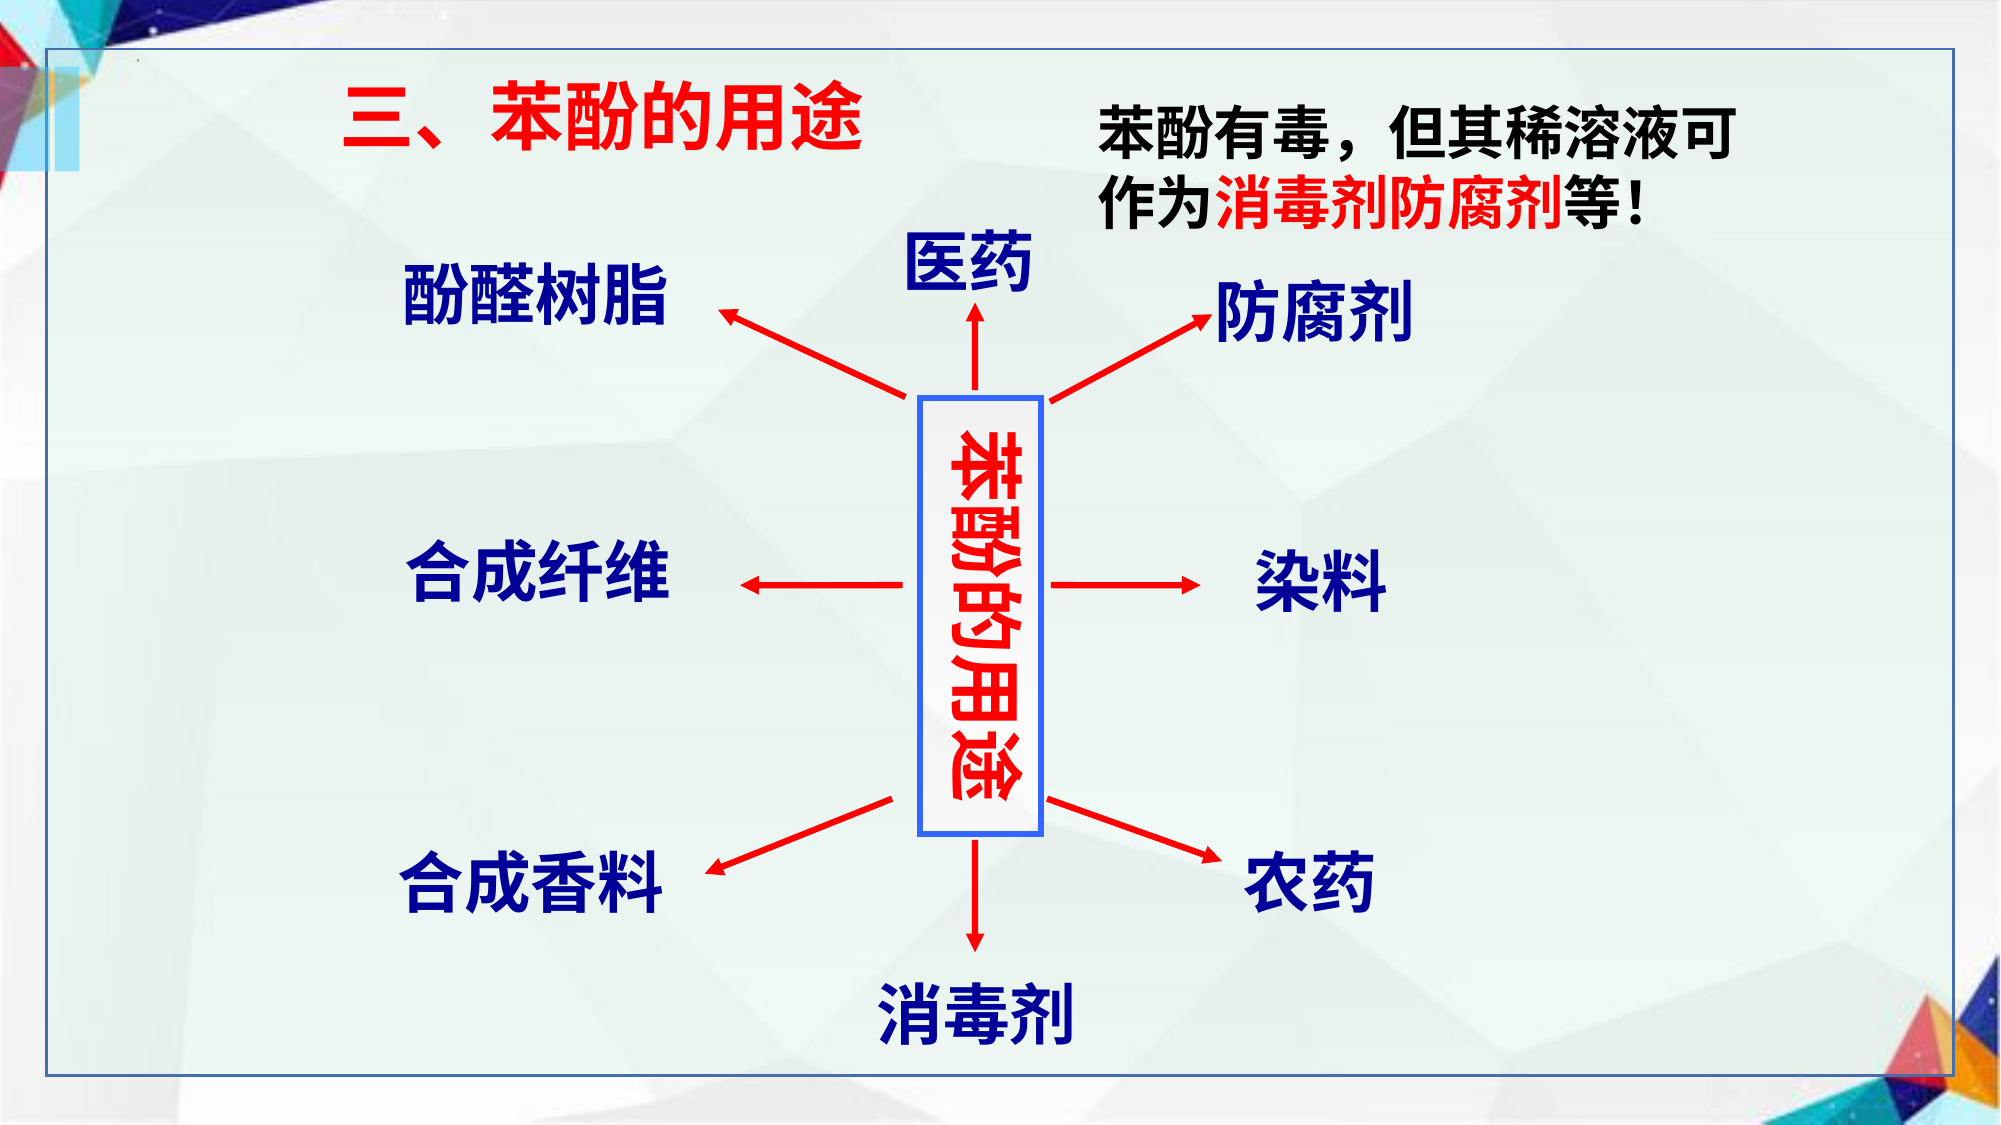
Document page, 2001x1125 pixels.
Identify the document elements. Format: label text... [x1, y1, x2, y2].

text_box 医药 [887, 212, 1083, 308]
text_box [740, 578, 903, 592]
text_box 农药 [1228, 833, 1544, 929]
text_box 三、苯酚的用途 [324, 62, 962, 168]
text_box [717, 309, 906, 398]
text_box [968, 302, 982, 391]
text_box [968, 839, 982, 953]
text_box [1047, 798, 1223, 863]
text_box [1049, 314, 1213, 402]
text_box 合成香料 [382, 833, 763, 929]
text_box 染料 [1240, 532, 1520, 628]
text_box 合成纤维 [389, 522, 813, 618]
text_box 苯酚的用途 [920, 397, 1041, 835]
picture [0, 0, 2001, 1125]
text_box 酚醛树脂 [387, 245, 763, 340]
text_box [1050, 578, 1201, 592]
text_box [704, 798, 893, 875]
text_box 苯酚有毒，但其稀溶液可作为消毒剂防腐剂等！ [1082, 88, 1796, 244]
text_box 消毒剂 [861, 965, 1142, 1060]
text_box [54, 66, 80, 172]
text_box 防腐剂 [1199, 262, 1530, 358]
